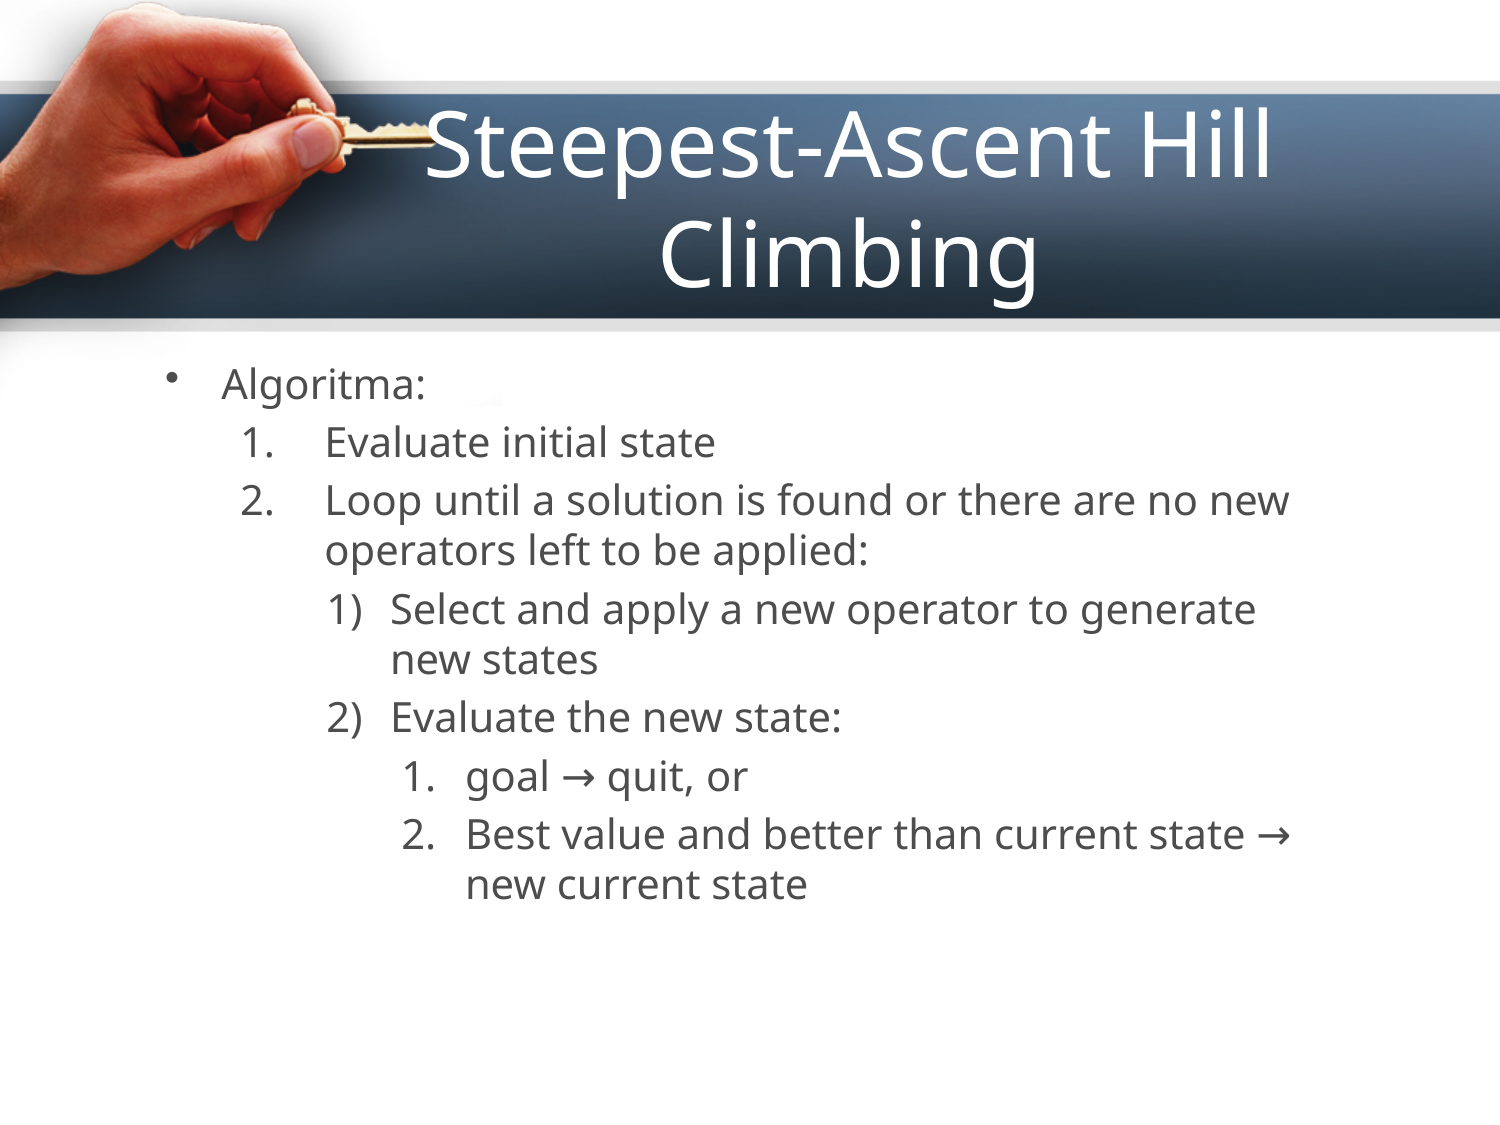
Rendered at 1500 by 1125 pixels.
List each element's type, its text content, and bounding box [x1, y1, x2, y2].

title Steepest-Ascent Hill Climbing [249, 137, 1451, 256]
list Algoritma: Evaluate initial state Loop until a solution is found or there are no new operators left to be applied: Select and apply a new operator to generate new states Evaluate the new state: goal → quit, or Best value and better than current state → new current state [149, 349, 1351, 986]
picture [0, 0, 1500, 1125]
